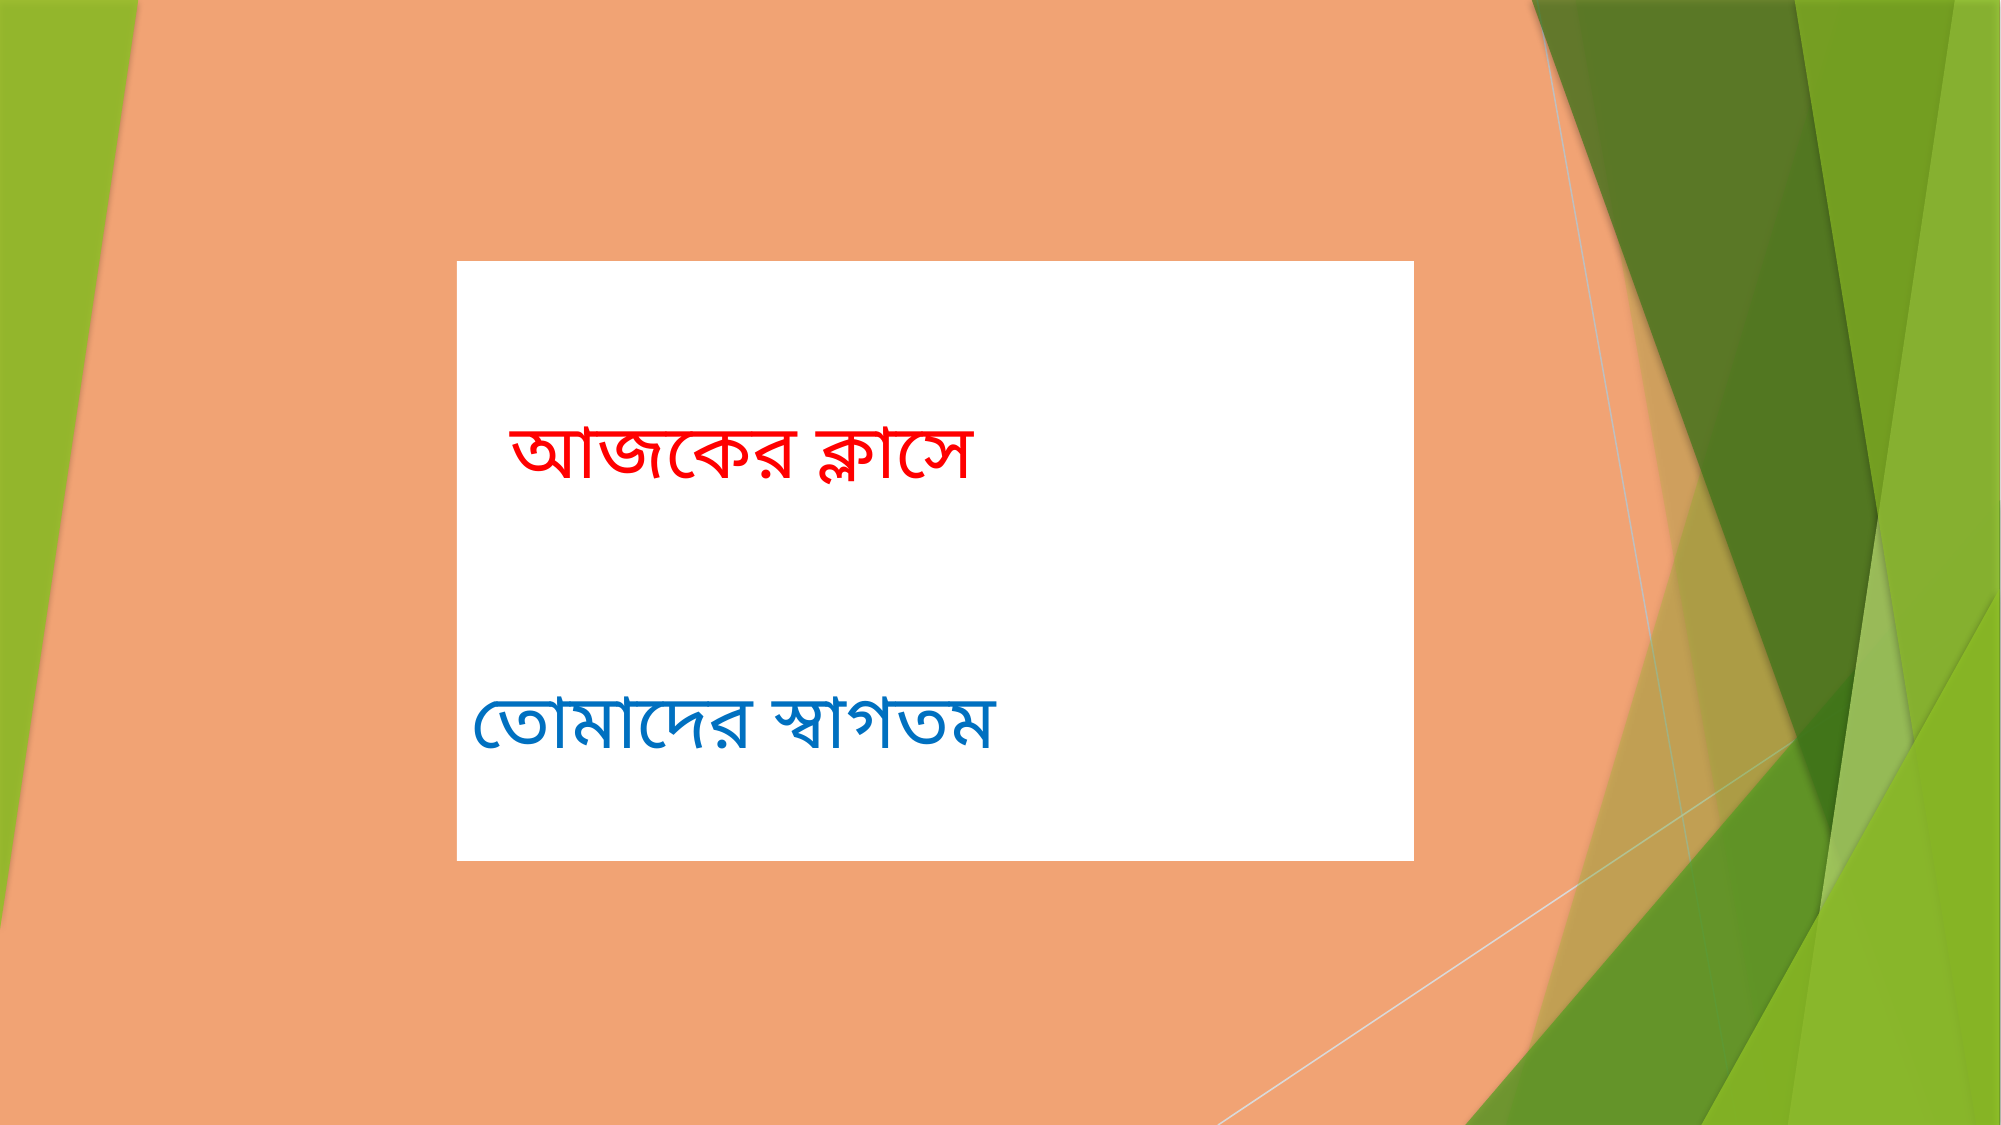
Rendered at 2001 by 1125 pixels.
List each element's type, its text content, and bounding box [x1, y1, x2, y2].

text_box আজকের ক্লাসে তোমাদের স্বাগতম [456, 261, 1414, 861]
